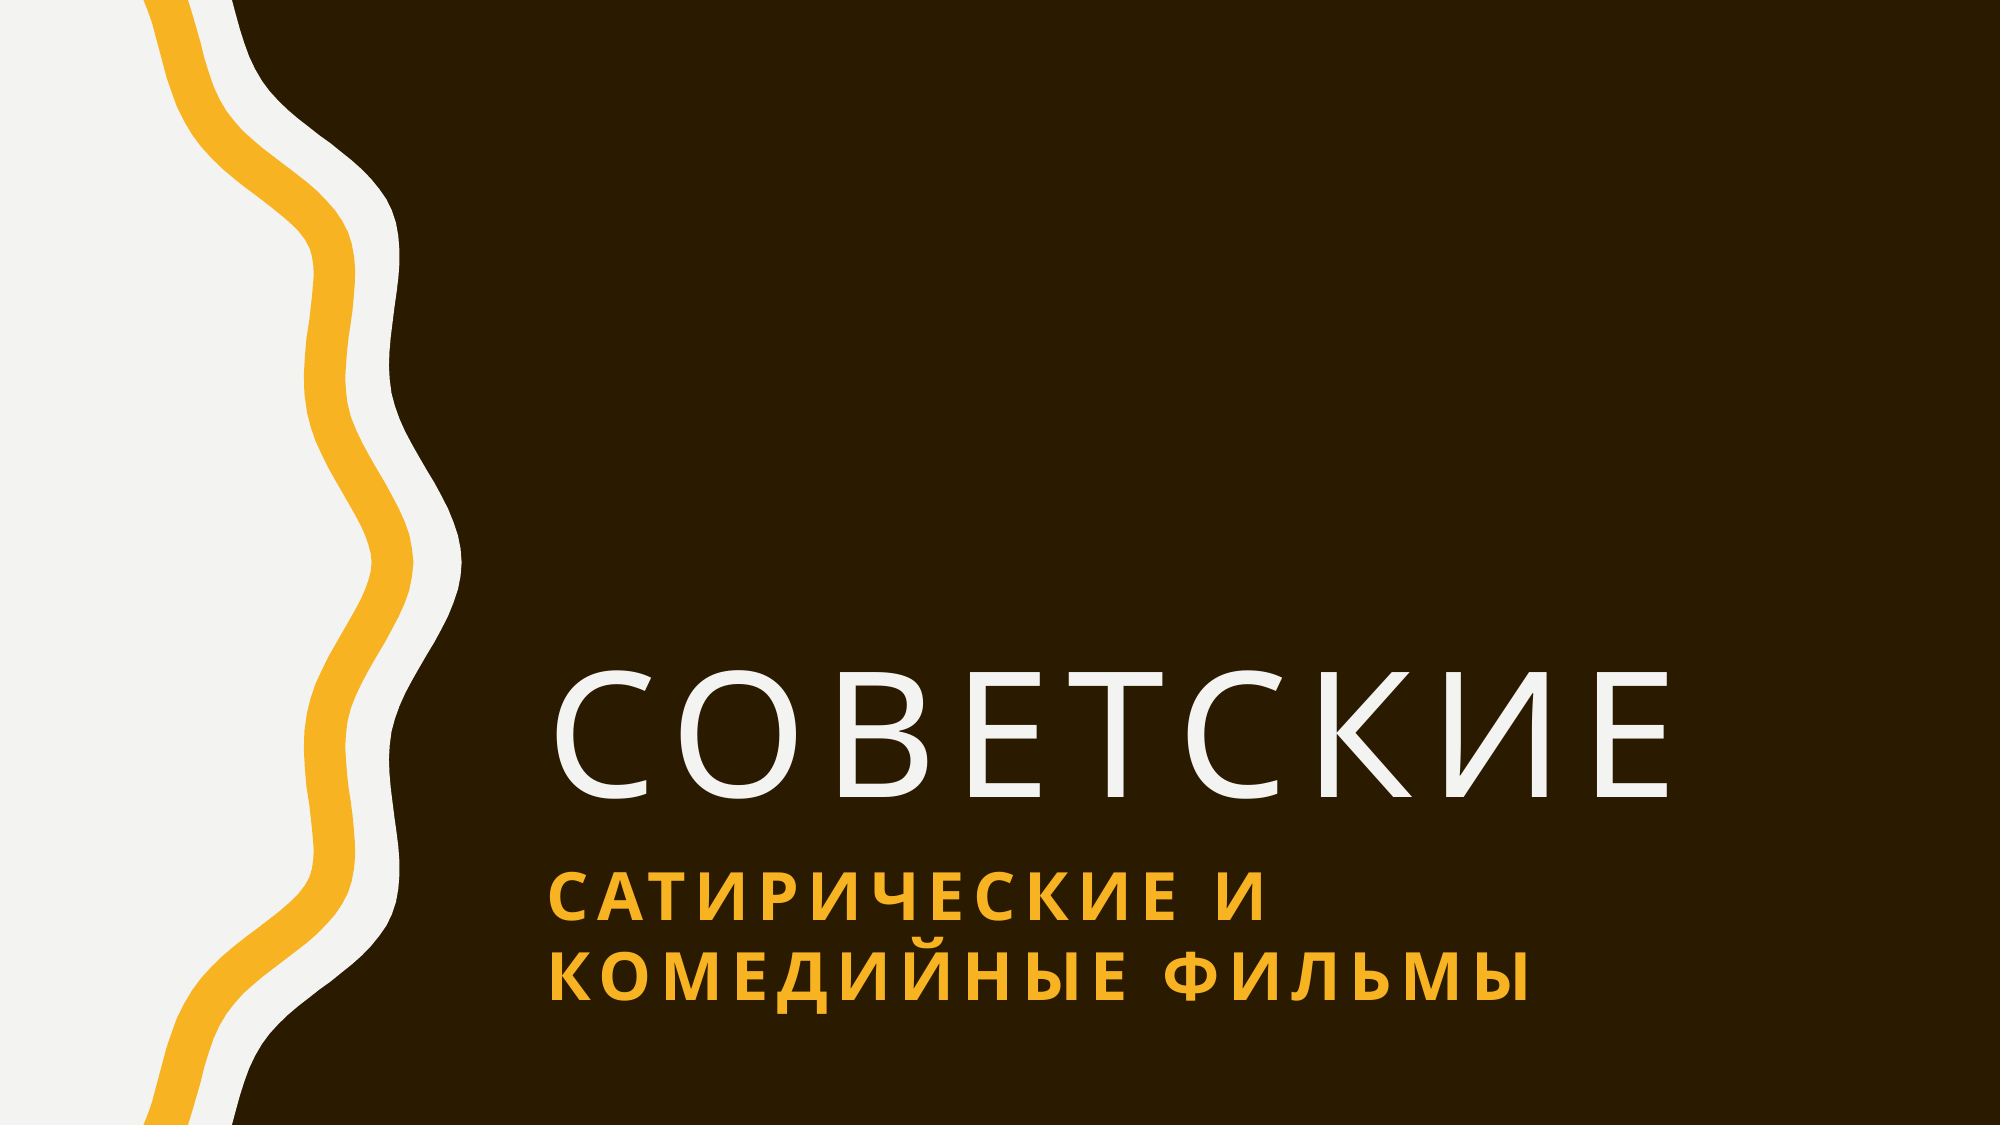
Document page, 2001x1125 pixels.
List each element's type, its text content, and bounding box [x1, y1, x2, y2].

title Советские [531, 176, 1875, 843]
list Сатирические и комедийные фильмы [531, 846, 1684, 1003]
